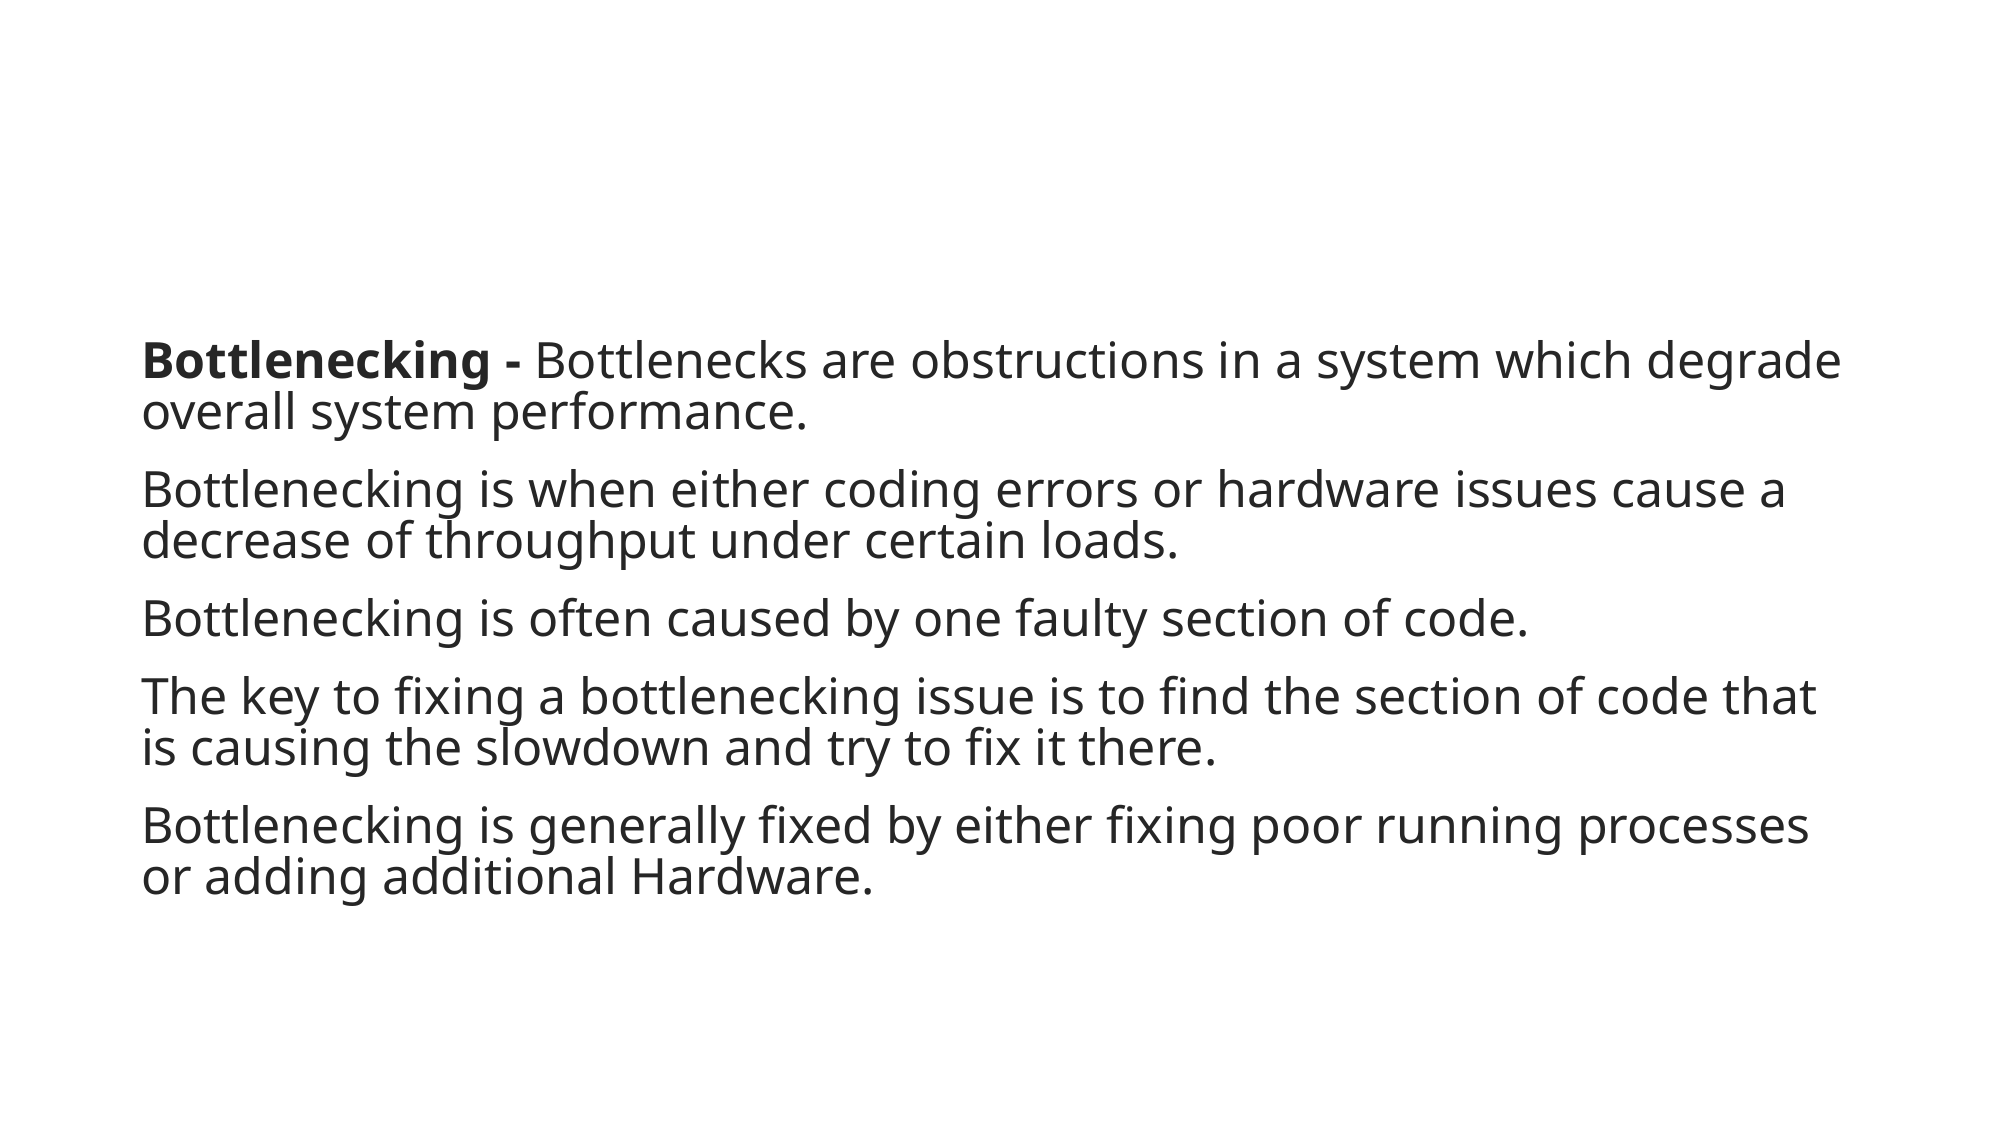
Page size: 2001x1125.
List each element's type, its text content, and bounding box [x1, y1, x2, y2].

list Bottlenecking - Bottlenecks are obstructions in a system which degrade overall system performance. Bottlenecking is when either coding errors or hardware issues cause a decrease of throughput under certain loads. Bottlenecking is often caused by one faulty section of code. The key to fixing a bottlenecking issue is to find the section of code that is causing the slowdown and try to fix it there. Bottlenecking is generally fixed by either fixing poor running processes or adding additional Hardware. [111, 329, 1876, 948]
